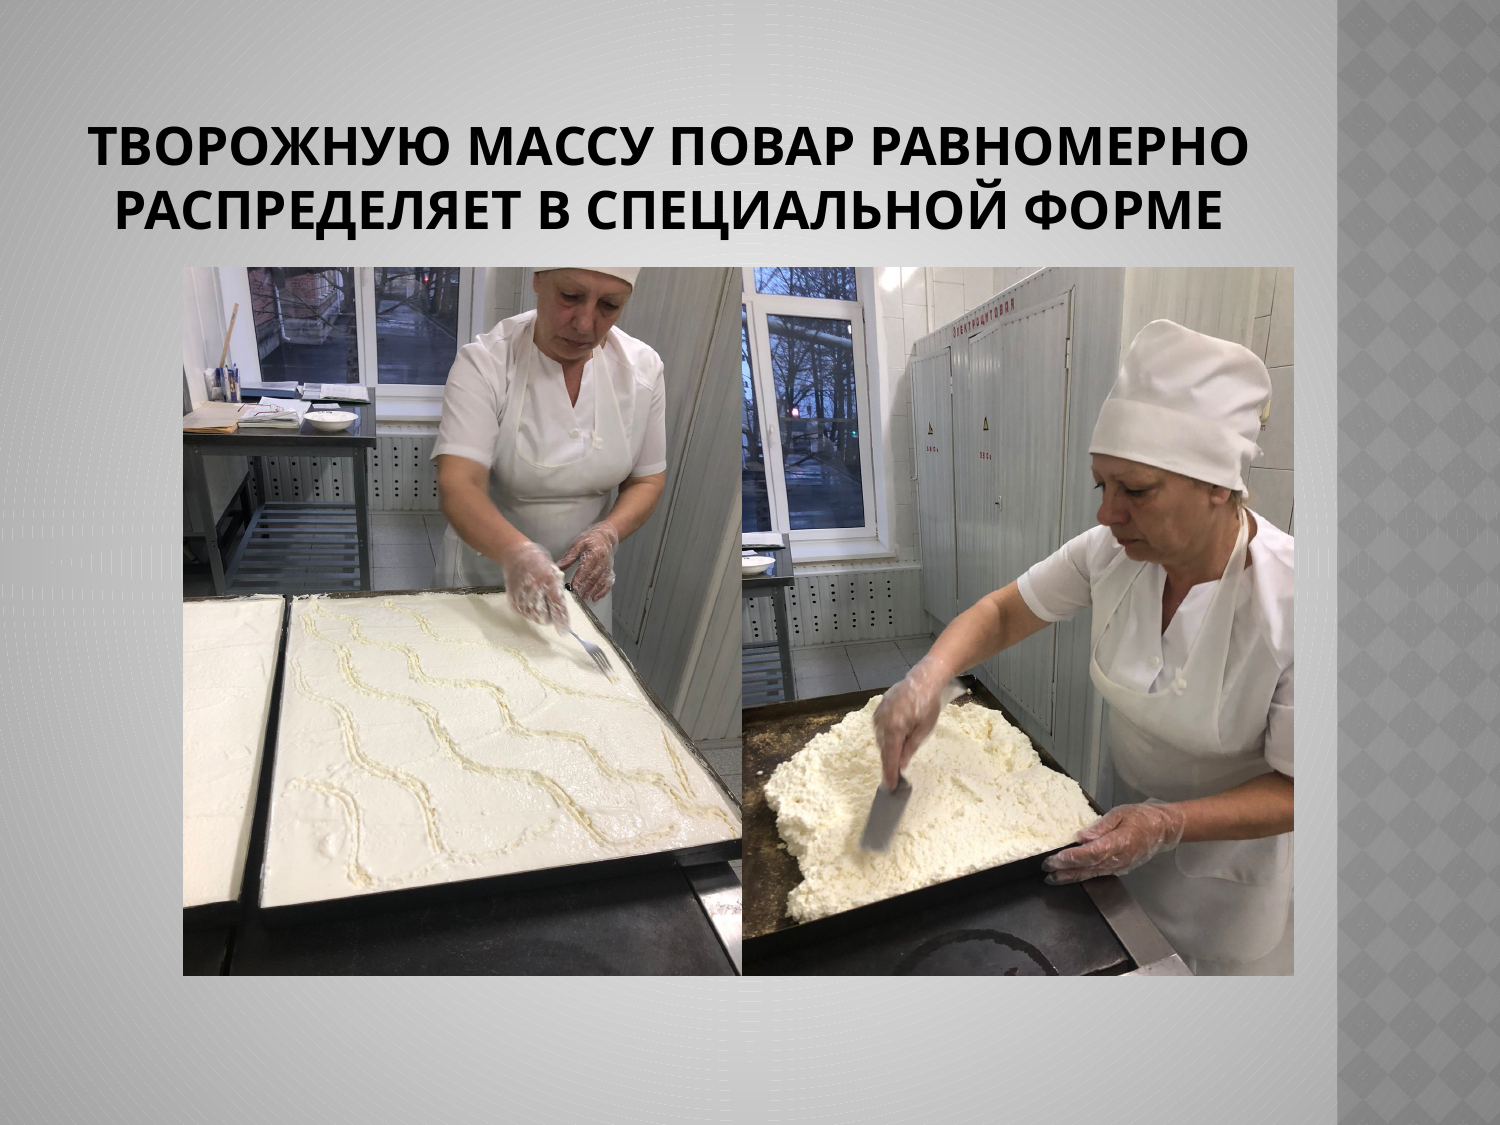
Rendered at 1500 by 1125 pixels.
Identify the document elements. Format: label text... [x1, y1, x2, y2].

title Творожную массу повар равномерно распределяет в специальной форме [75, 52, 1263, 240]
picture [182, 266, 1294, 977]
